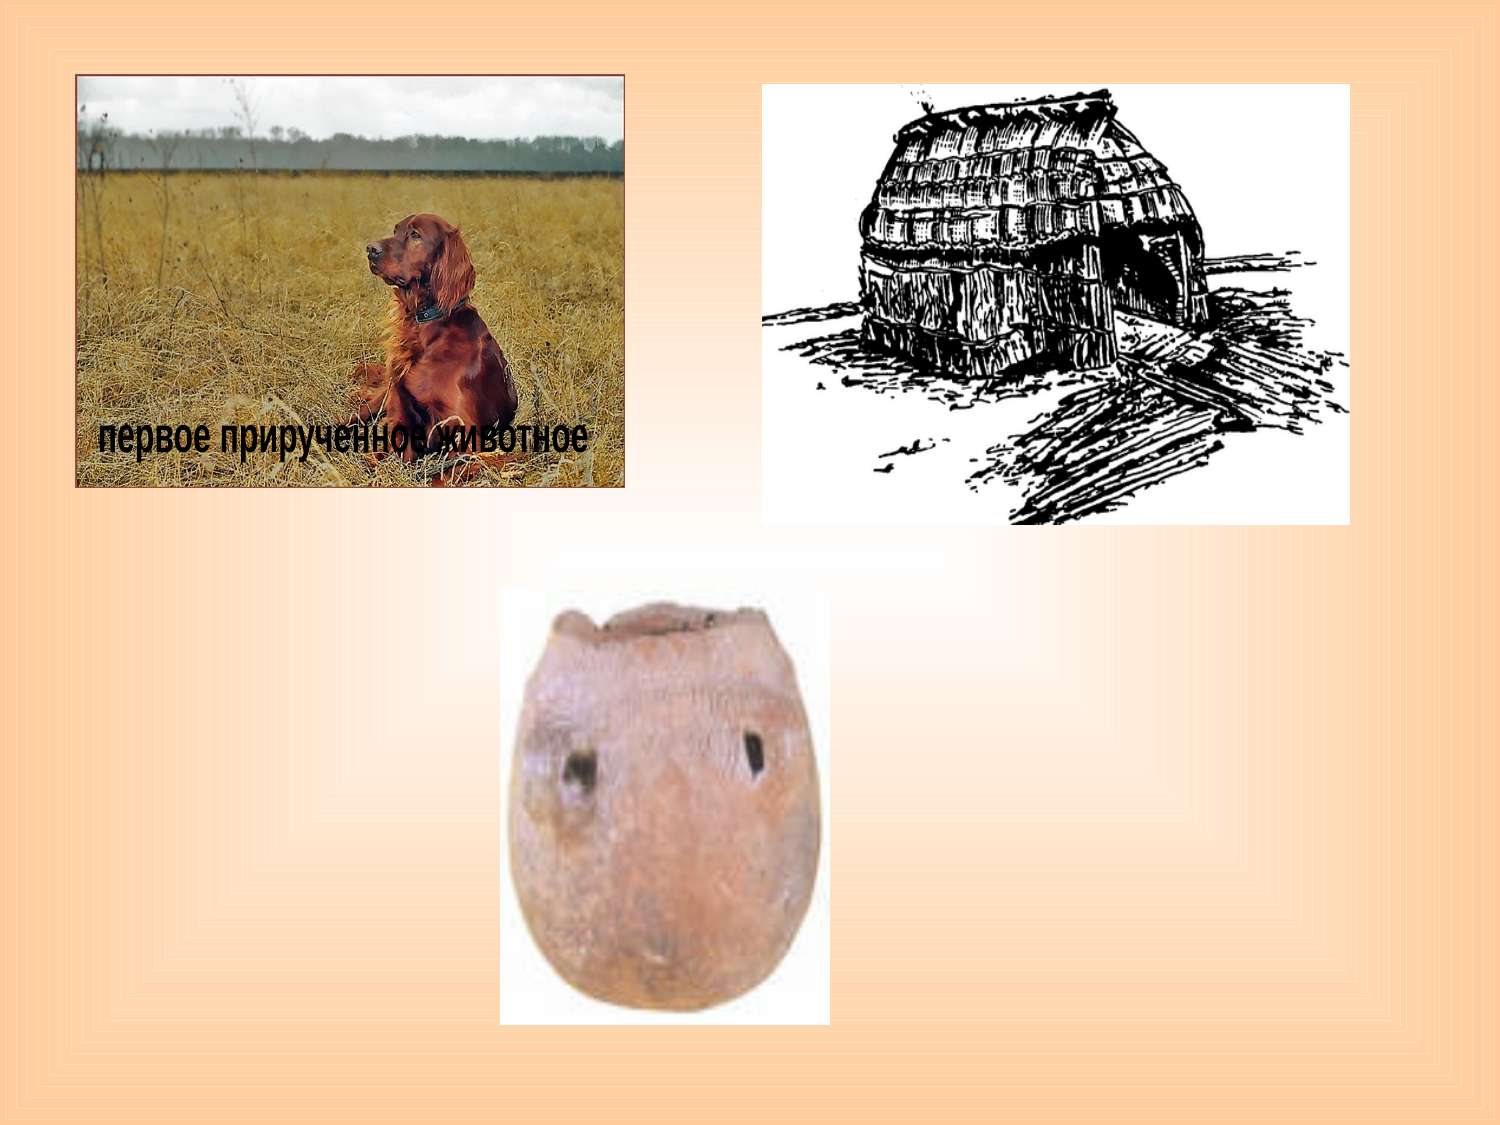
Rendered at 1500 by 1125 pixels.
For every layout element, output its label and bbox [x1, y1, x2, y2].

picture [74, 74, 626, 488]
picture [499, 587, 830, 1026]
picture [762, 84, 1351, 526]
